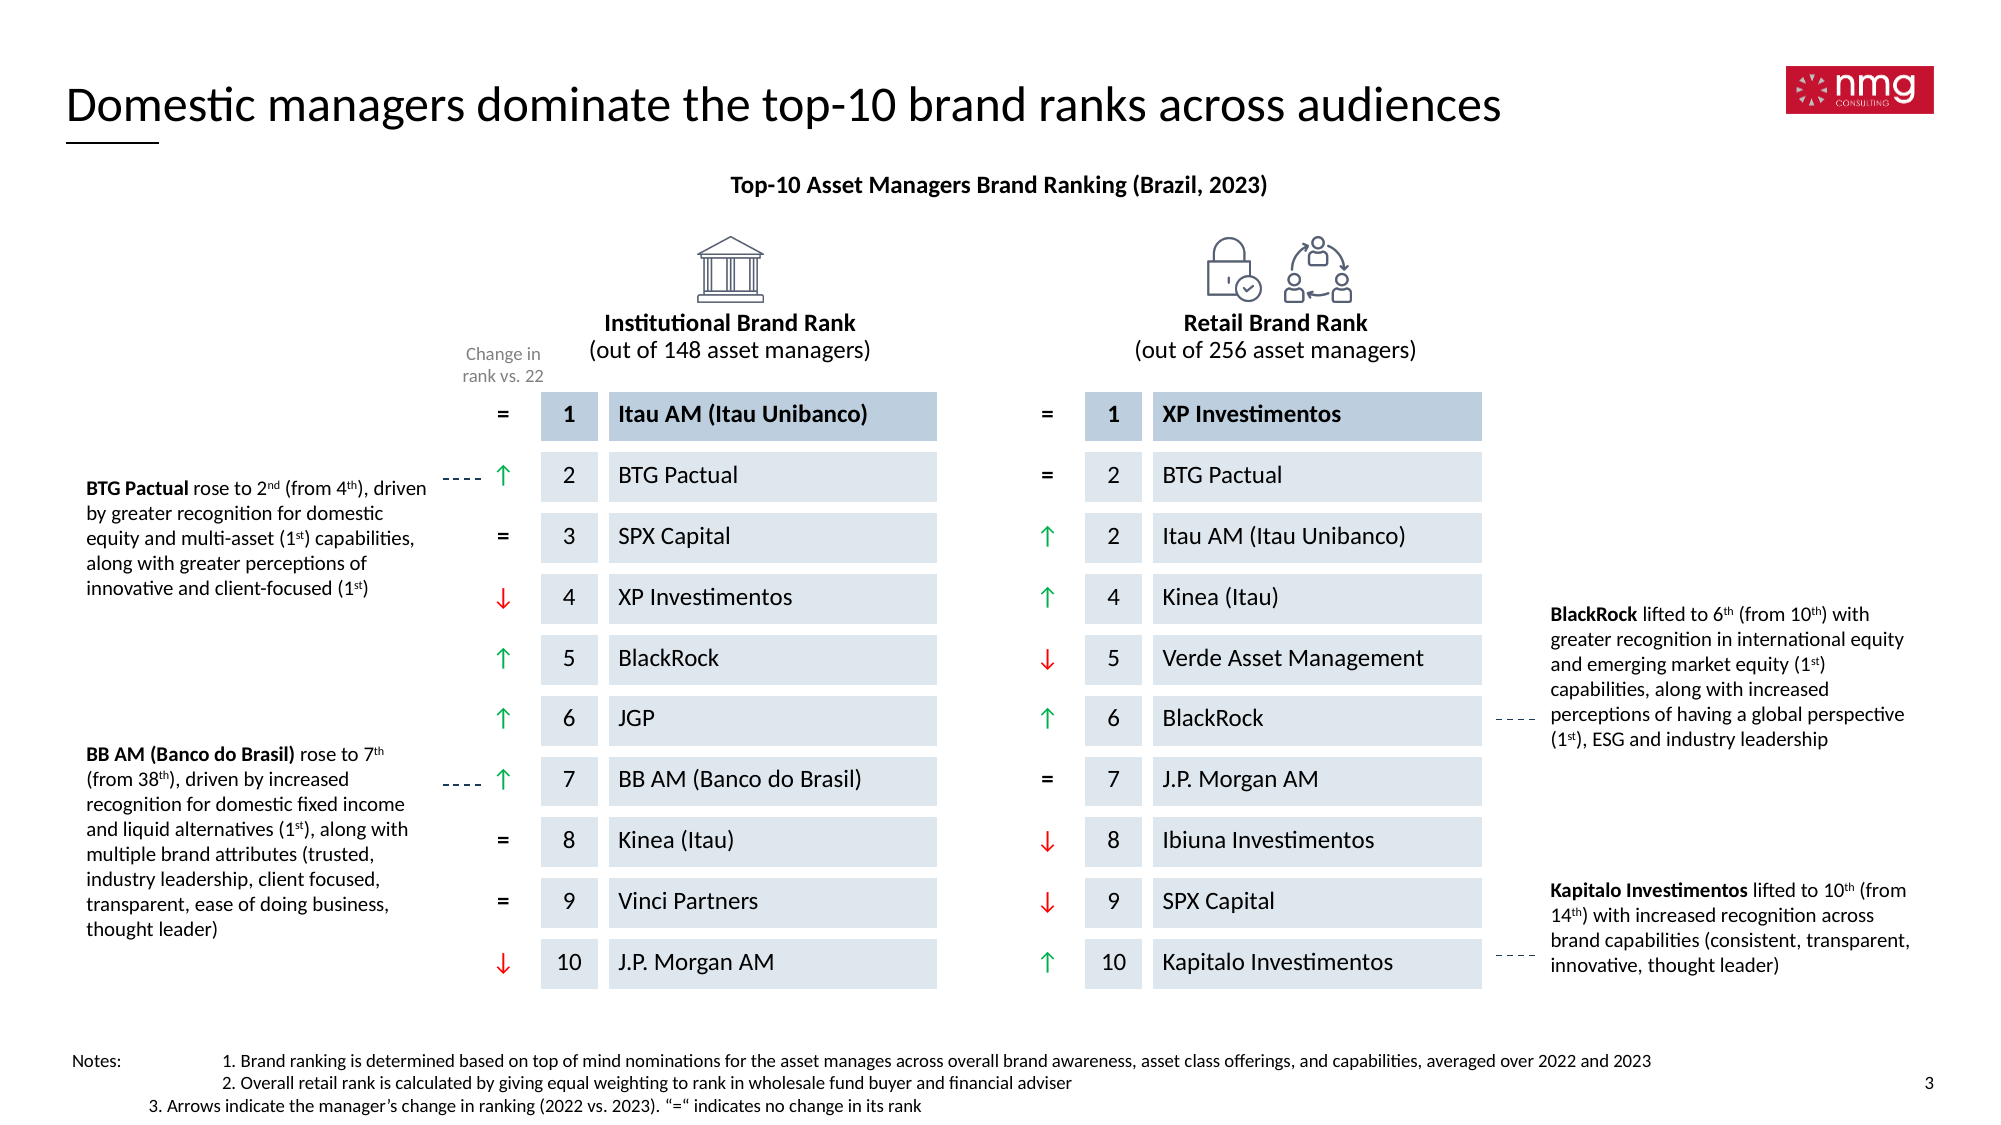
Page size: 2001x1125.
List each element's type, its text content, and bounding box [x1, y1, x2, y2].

table_cell JGP [609, 696, 937, 746]
table_cell Kapitalo Investimentos [1153, 939, 1482, 989]
table_cell ↑ [1021, 939, 1074, 989]
text_box Kapitalo Investimentos lifted to 10th (from 14th) with increased recognition across brand capabilities (consistent, transparent, innovative, thought leader) [1550, 875, 1914, 979]
table_cell BTG Pactual [1153, 452, 1482, 502]
table_cell SPX Capital [609, 513, 937, 563]
table_cell 10 [541, 939, 598, 989]
table_header = [477, 392, 530, 441]
table_cell XP Investimentos [609, 574, 937, 624]
table_cell Itau AM (Itau Unibanco) [1153, 513, 1482, 563]
table_cell 2 [541, 452, 598, 502]
table_cell ↓ [477, 939, 530, 989]
table_header 1 [541, 392, 598, 441]
table_cell 5 [541, 635, 598, 685]
table_cell Kinea (Itau) [609, 817, 937, 867]
table_cell Kinea (Itau) [1153, 574, 1482, 624]
table_cell Ibiuna Investimentos [1153, 817, 1482, 867]
text_box BB AM (Banco do Brasil) rose to 7th (from 38th), driven by increased recognition for domestic fixed income and liquid alternatives (1st), along with multiple brand attributes (trusted, industry leadership, client focused, transparent, ease of doing business, thought leader) [86, 788, 431, 893]
table_header 1 [1085, 392, 1142, 441]
text_box Institutional Brand Rank (out of 148 asset managers) [471, 309, 990, 364]
table_header = [1021, 392, 1074, 441]
table_cell SPX Capital [1153, 878, 1482, 928]
table_cell ↓ [1021, 635, 1074, 685]
table_cell ↓ [1021, 817, 1074, 867]
table_cell BTG Pactual [609, 452, 937, 502]
picture [696, 236, 764, 303]
picture [1201, 236, 1268, 303]
table_cell 7 [1085, 757, 1142, 806]
picture [1786, 66, 1934, 114]
table_cell ↑ [477, 757, 530, 806]
text_box Retail Brand Rank (out of 256 asset managers) [1016, 309, 1535, 364]
table_cell ↑ [1021, 696, 1074, 746]
table_header XP Investimentos [1153, 392, 1482, 441]
table_cell ↓ [1021, 878, 1074, 928]
text_box BlackRock lifted to 6th (from 10th) with greater recognition in international equity and emerging market equity (1st) capabilities, along with increased perceptions of having a global perspective (1st), ESG and industry leadership [1550, 636, 1914, 740]
table_cell ↑ [1021, 513, 1074, 563]
table_cell 7 [541, 757, 598, 806]
table_cell 4 [541, 574, 598, 624]
table_cell Vinci Partners [609, 878, 937, 928]
table_cell 9 [541, 878, 598, 928]
table_cell = [477, 513, 530, 563]
table_cell ↑ [477, 696, 530, 746]
table_cell 6 [541, 696, 598, 746]
slide_number 3 [1775, 1066, 1934, 1099]
title Domestic managers dominate the top-10 brand ranks across audiences [66, 13, 1729, 133]
table_cell ↑ [1021, 574, 1074, 624]
table_cell = [477, 817, 530, 867]
table_cell 4 [1085, 574, 1142, 624]
table_cell = [1021, 757, 1074, 806]
table_cell 8 [541, 817, 598, 867]
text_box Notes: 1. Brand ranking is determined based on top of mind nominations for the asset manages across overall brand awareness, asset class offerings, and capabilities, averaged over 2022 and 2023 2. Overall retail rank is calculated by giving equal weighting to rank in wholesale fund buyer and financial adviser 3. Arrows indicate the manager’s change in ranking (2022 vs. 2023). “=“ indicates no change in its rank [56, 1041, 1775, 1124]
table_cell = [1021, 452, 1074, 502]
table_cell ↓ [477, 574, 530, 624]
table_cell ↑ [477, 635, 530, 685]
table_cell Verde Asset Management [1153, 635, 1482, 685]
table_cell 2 [1085, 513, 1142, 563]
table_cell ↑ [477, 452, 530, 502]
table_cell 5 [1085, 635, 1142, 685]
table_cell 3 [541, 513, 598, 563]
table_cell 8 [1085, 817, 1142, 867]
table_cell = [477, 878, 530, 928]
table_header Itau AM (Itau Unibanco) [609, 392, 937, 441]
table_cell 6 [1085, 696, 1142, 746]
picture [1284, 236, 1351, 303]
text_box BTG Pactual rose to 2nd (from 4th), driven by greater recognition for domestic equity and multi-asset (1st) capabilities, along with greater perceptions of innovative and client-focused (1st) [86, 485, 431, 590]
table_cell 10 [1085, 939, 1142, 989]
table_cell J.P. Morgan AM [1153, 757, 1482, 806]
table_cell BlackRock [609, 635, 937, 685]
table_cell 2 [1085, 452, 1142, 502]
text_box Change in rank vs. 22 [446, 343, 561, 385]
text_box Top-10 Asset Managers Brand Ranking (Brazil, 2023) [658, 172, 1342, 200]
table_cell BlackRock [1153, 696, 1482, 746]
table_cell J.P. Morgan AM [609, 939, 937, 989]
table_cell BB AM (Banco do Brasil) [609, 757, 937, 806]
table_cell 9 [1085, 878, 1142, 928]
